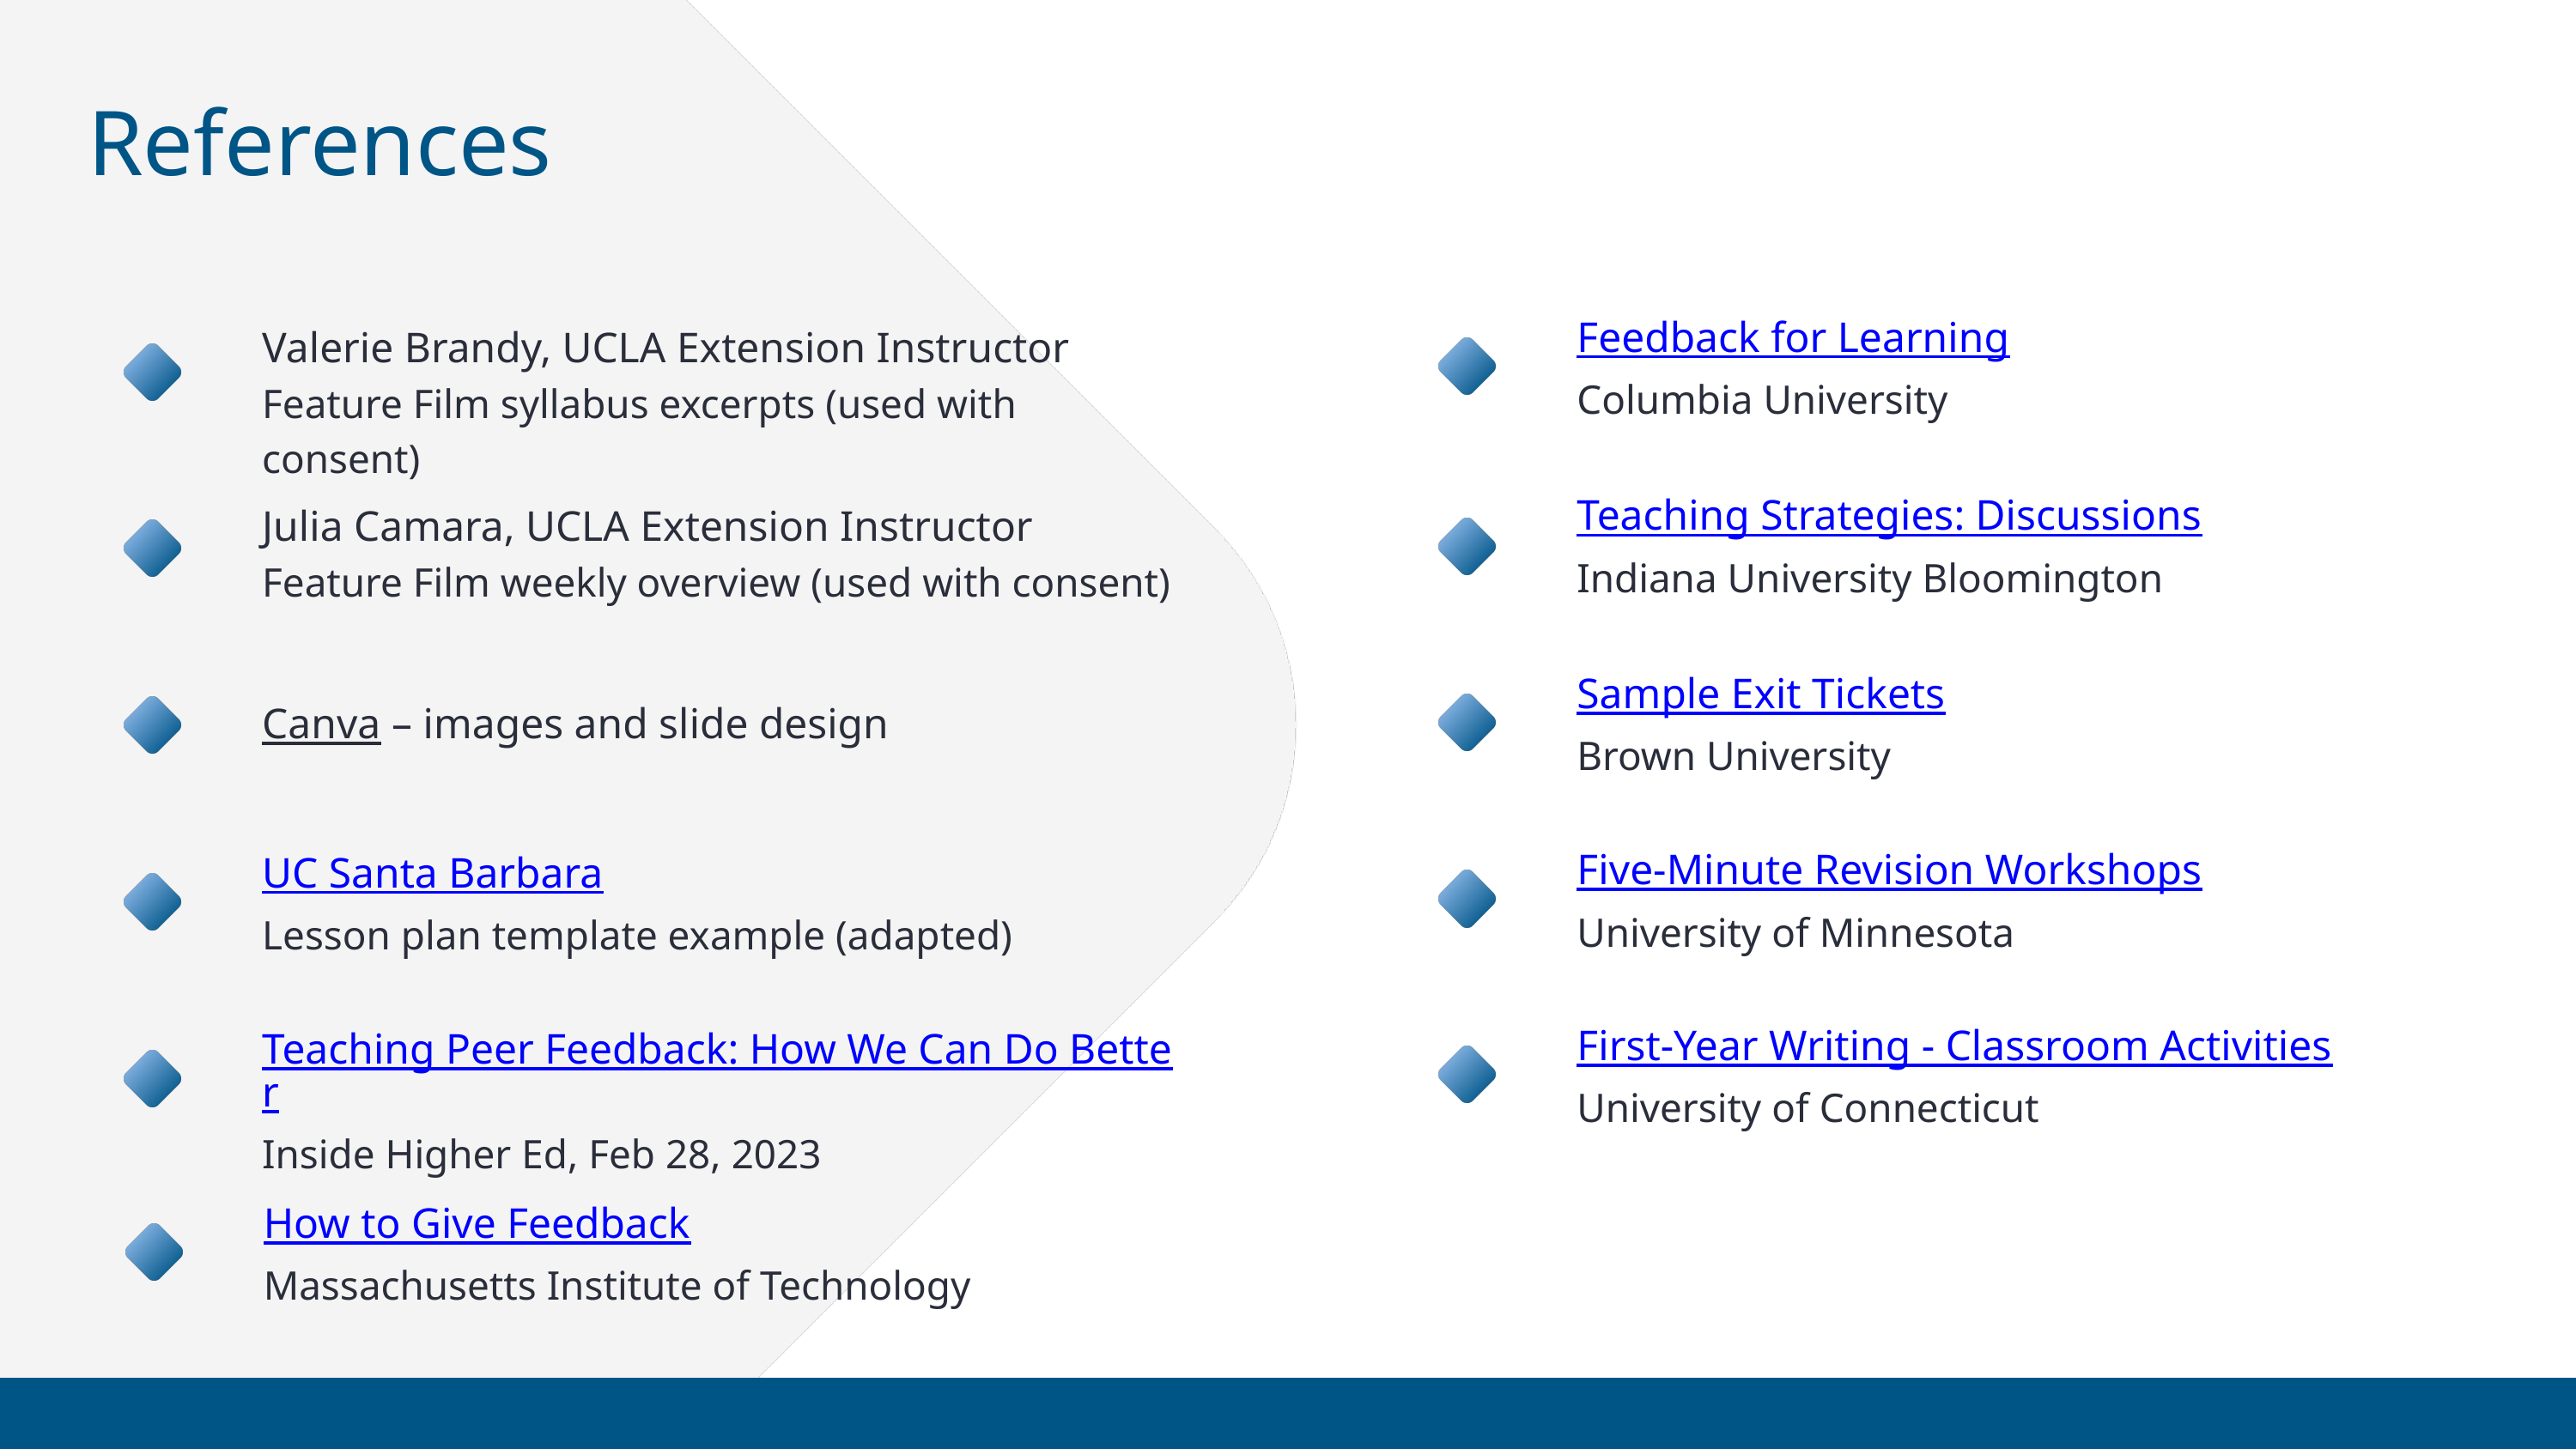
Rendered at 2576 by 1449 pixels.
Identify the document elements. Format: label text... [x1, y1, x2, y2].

text_box [123, 518, 182, 578]
text_box [1437, 517, 1497, 576]
text_box Teaching Peer Feedback: How We Can Do Better Inside Higher Ed, Feb 28, 2023 [262, 1022, 1186, 1135]
text_box [123, 695, 182, 755]
text_box [123, 343, 182, 402]
text_box First-Year Writing - Classroom Activities University of Connecticut [1577, 1017, 2500, 1131]
text_box [1437, 336, 1497, 396]
text_box Five-Minute Revision Workshops University of Minnesota [1577, 841, 2500, 955]
text_box [1437, 870, 1497, 929]
text_box Canva – images and slide design [262, 695, 1186, 754]
text_box [125, 1222, 184, 1282]
text_box Sample Exit Tickets Brown University [1577, 665, 2500, 779]
text_box How to Give Feedback Massachusetts Institute of Technology [263, 1195, 1187, 1308]
text_box Feedback for Learning Columbia University [1577, 309, 2500, 422]
text_box [1437, 693, 1497, 752]
text_box Valerie Brandy, UCLA Extension Instructor Feature Film syllabus excerpts (used with consent) [262, 313, 1186, 482]
text_box [123, 872, 182, 931]
text_box [123, 1049, 182, 1108]
text_box Teaching Strategies: Discussions Indiana University Bloomington [1577, 488, 2500, 601]
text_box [0, 1377, 2576, 1449]
text_box References [88, 83, 1097, 194]
text_box [1437, 1045, 1497, 1104]
text_box [0, 0, 1323, 1377]
text_box UC Santa Barbara Lesson plan template example (adapted) [262, 845, 1186, 958]
text_box Julia Camara, UCLA Extension Instructor Feature Film weekly overview (used with consent) [262, 491, 1186, 605]
